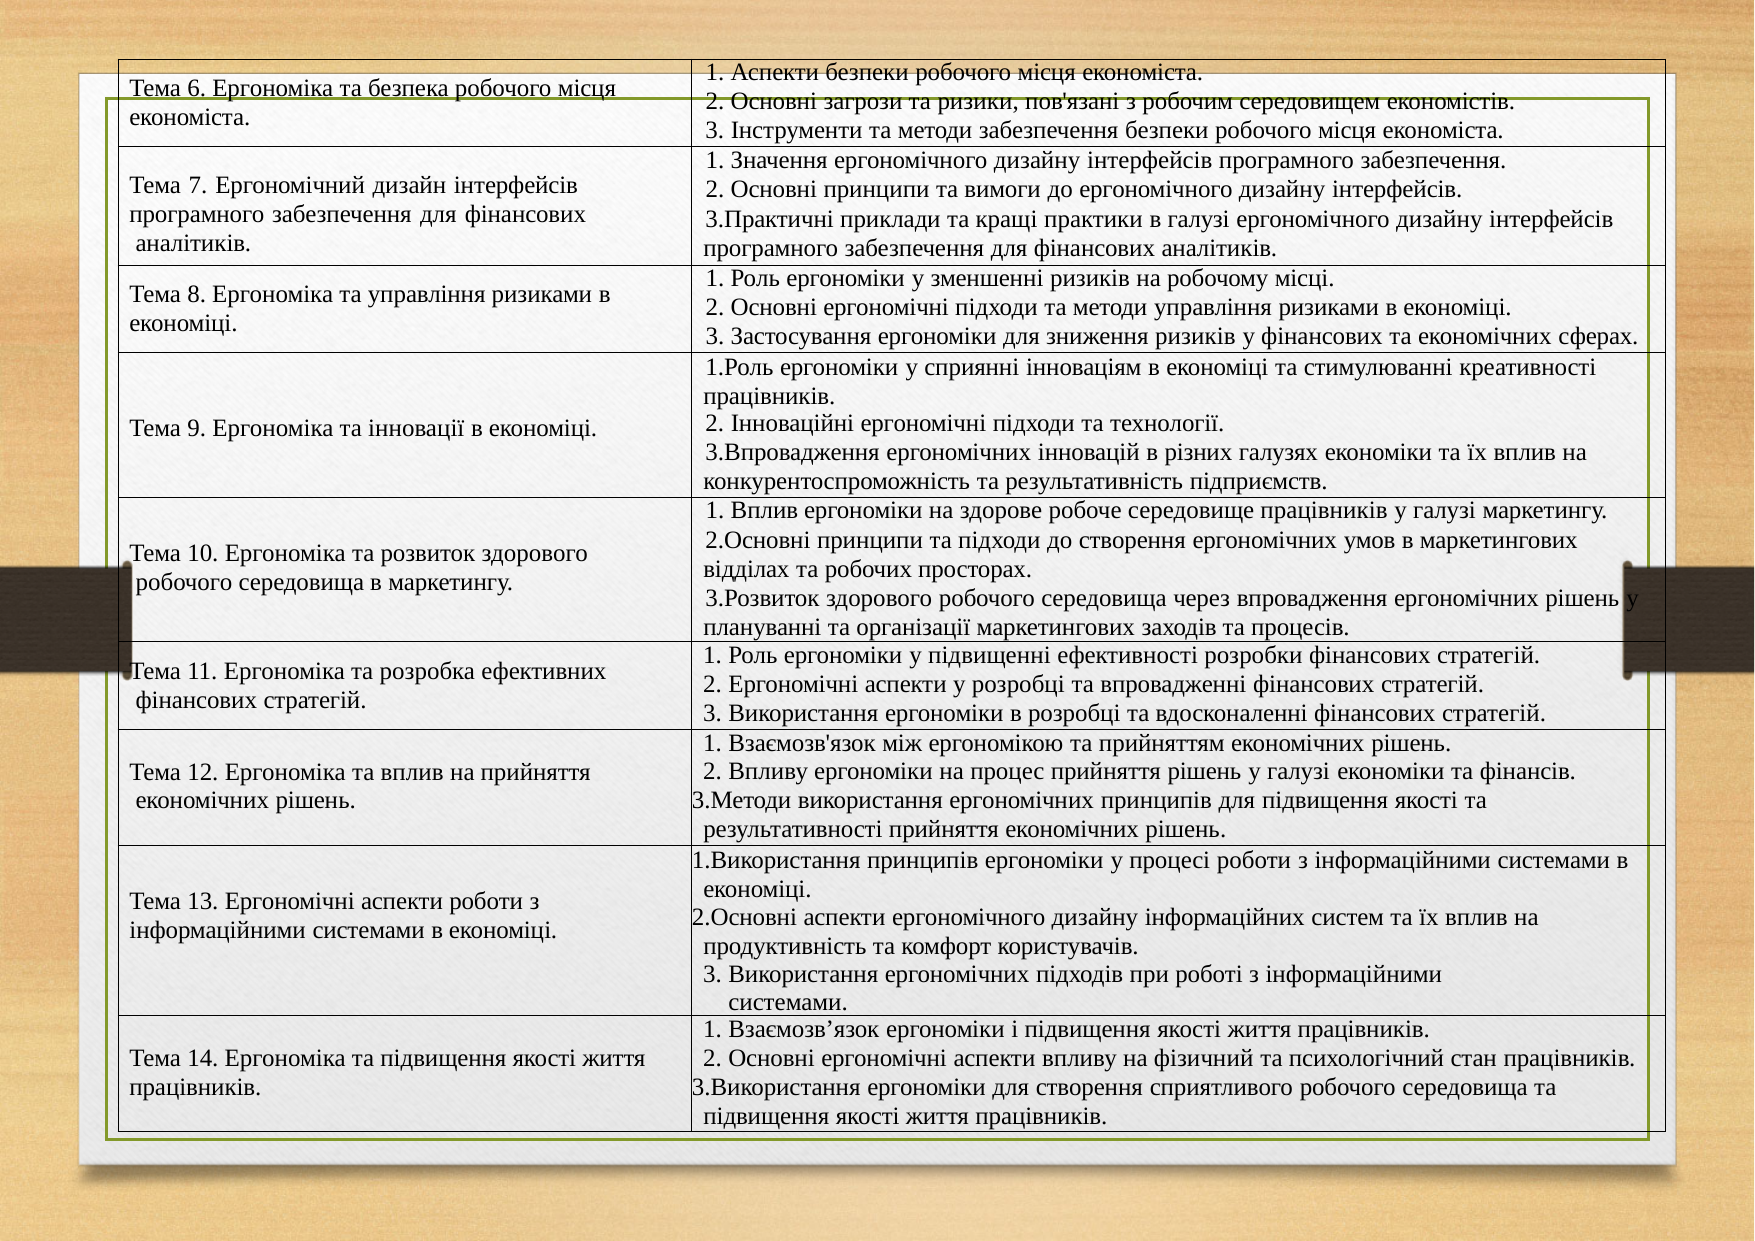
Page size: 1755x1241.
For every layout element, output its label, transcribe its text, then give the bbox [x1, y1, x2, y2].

table_cell Тема 12. Ергономіка та вплив на прийняття економічних рішень. [119, 730, 691, 845]
table_header Тема 6. Ергономіка та безпека робочого місця економіста. [119, 60, 691, 146]
table_header Аспекти безпеки робочого місця економіста. Основні загрози та ризики, пов'язані з робочим середовищем економістів. Інструменти та методи забезпечення безпеки робочого місця економіста. [692, 60, 1665, 146]
table_cell Роль ергономіки у зменшенні ризиків на робочому місці. Основні ергономічні підходи та методи управління ризиками в економіці. Застосування ергономіки для зниження ризиків у фінансових та економічних сферах. [692, 266, 1665, 352]
table_cell Тема 13. Ергономічні аспекти роботи з інформаційними системами в економіці. [119, 846, 691, 1015]
table_cell Тема 11. Ергономіка та розробка ефективних фінансових стратегій. [119, 642, 691, 729]
table_cell Взаємозв'язок між ергономікою та прийняттям економічних рішень. Впливу ергономіки на процес прийняття рішень у галузі економіки та фінансів. Методи використання ергономічних принципів для підвищення якості та результативності прийняття економічних рішень. [692, 730, 1665, 845]
picture [0, 0, 1755, 1241]
table_cell Тема 9. Ергономіка та інновації в економіці. [119, 353, 691, 497]
table_cell Тема 7. Ергономічний дизайн інтерфейсів програмного забезпечення для фінансових аналітиків. [119, 147, 691, 265]
table_cell Взаємозв’язок ергономіки і підвищення якості життя працівників. Основні ергономічні аспекти впливу на фізичний та психологічний стан працівників. Використання ергономіки для створення сприятливого робочого середовища та підвищення якості життя працівників. [692, 1016, 1665, 1131]
table_cell Вплив ергономіки на здорове робоче середовище працівників у галузі маркетингу. Основні принципи та підходи до створення ергономічних умов в маркетингових відділах та робочих просторах. Розвиток здорового робочого середовища через впровадження ергономічних рішень у плануванні та організації маркетингових заходів та процесів. [692, 498, 1665, 641]
table_cell Роль ергономіки у сприянні інноваціям в економіці та стимулюванні креативності працівників. Інноваційні ергономічні підходи та технології. Впровадження ергономічних інновацій в різних галузях економіки та їх вплив на конкурентоспроможність та результативність підприємств. [692, 353, 1665, 497]
table_cell Роль ергономіки у підвищенні ефективності розробки фінансових стратегій. Ергономічні аспекти у розробці та впровадженні фінансових стратегій. Використання ергономіки в розробці та вдосконаленні фінансових стратегій. [692, 642, 1665, 729]
table_cell Використання принципів ергономіки у процесі роботи з інформаційними системами в економіці. Основні аспекти ергономічного дизайну інформаційних систем та їх вплив на продуктивність та комфорт користувачів. Використання ергономічних підходів при роботі з інформаційними системами. [692, 846, 1665, 1015]
table_cell Значення ергономічного дизайну інтерфейсів програмного забезпечення. Основні принципи та вимоги до ергономічного дизайну інтерфейсів. Практичні приклади та кращі практики в галузі ергономічного дизайну інтерфейсів програмного забезпечення для фінансових аналітиків. [692, 147, 1665, 265]
table_cell Тема 14. Ергономіка та підвищення якості життя працівників. [119, 1016, 691, 1131]
table_cell Тема 8. Ергономіка та управління ризиками в економіці. [119, 266, 691, 352]
table_cell Тема 10. Ергономіка та розвиток здорового робочого середовища в маркетингу. [119, 498, 691, 641]
